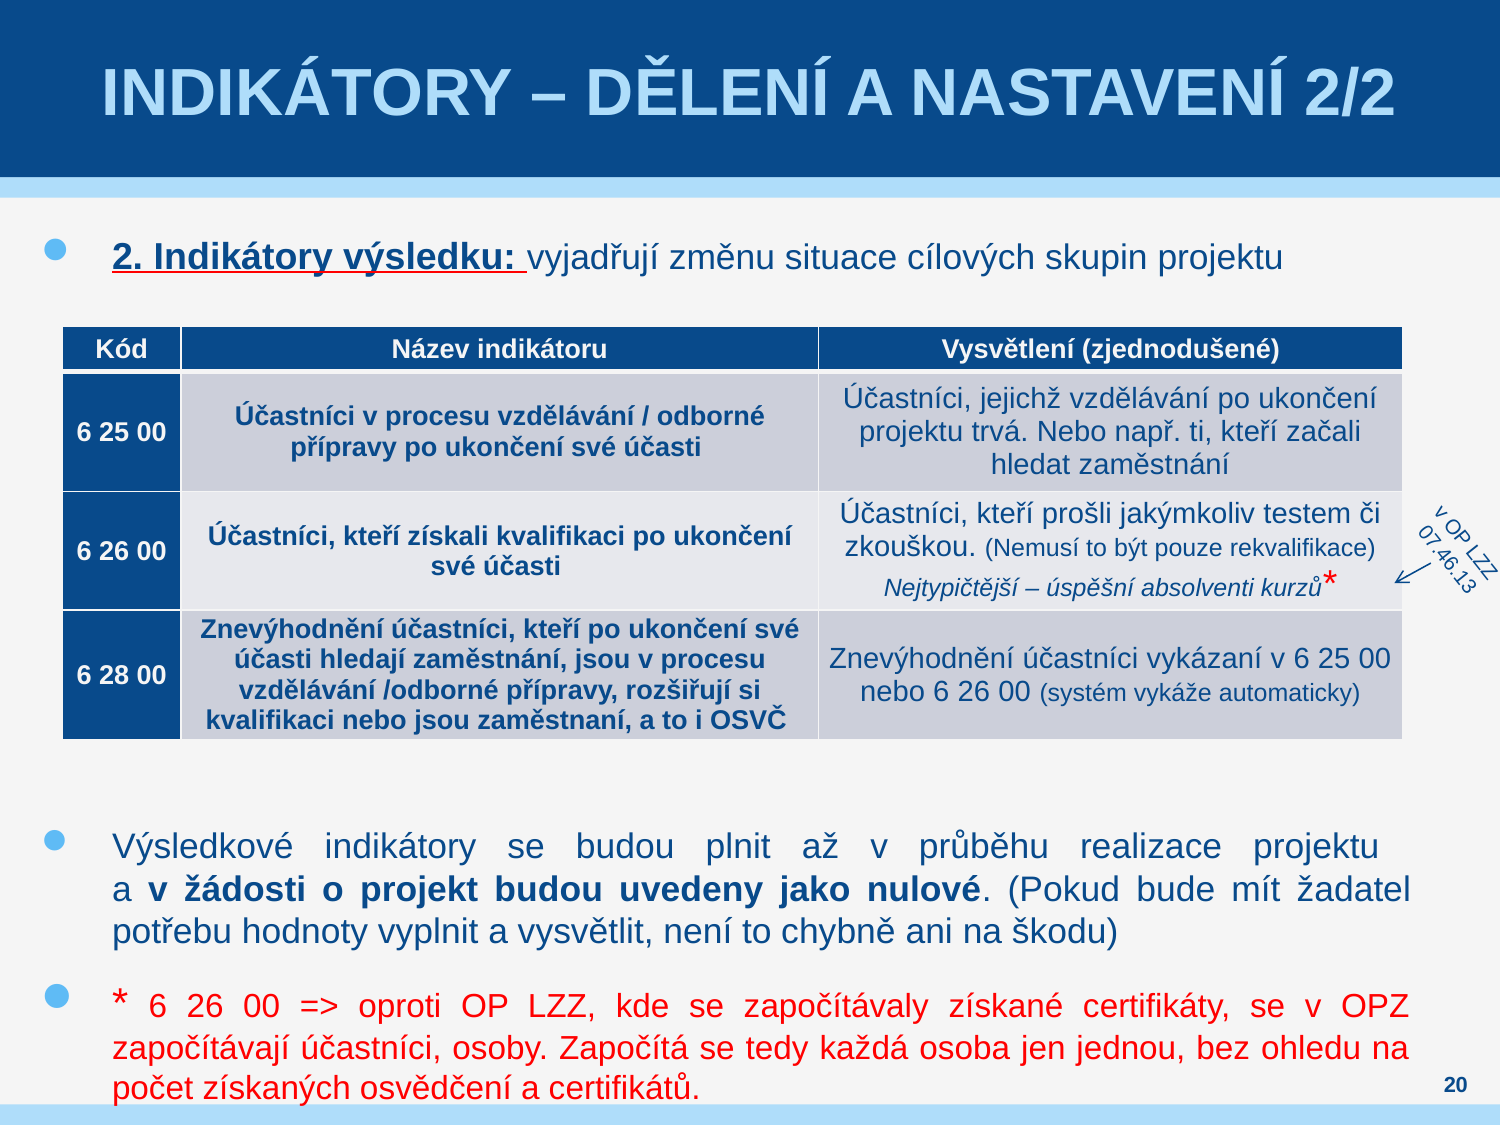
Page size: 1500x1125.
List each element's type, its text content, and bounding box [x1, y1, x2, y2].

table_cell Účastníci v procesu vzdělávání / odborné přípravy po ukončení své účasti [182, 374, 818, 491]
table_header Kód [63, 327, 180, 369]
table_cell Znevýhodnění účastníci, kteří po ukončení své účasti hledají zaměstnání, jsou v procesu vzdělávání /odborné přípravy, rozšiřují si kvalifikaci nebo jsou zaměstnaní, a to i OSVČ [182, 611, 818, 739]
table_header Název indikátoru [182, 327, 818, 369]
table_cell 6 25 00 [63, 374, 180, 491]
table_cell Účastníci, kteří získali kvalifikaci po ukončení své účasti [182, 492, 818, 609]
table_cell 6 28 00 [63, 611, 180, 739]
table_cell 6 26 00 [63, 492, 180, 609]
table_cell Účastníci, kteří prošli jakýmkoliv testem či zkouškou. (Nemusí to být pouze rekvalifikace) Nejtypičtější – úspěšní absolventi kurzů* [819, 492, 1402, 609]
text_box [1394, 562, 1432, 584]
table_cell Znevýhodnění účastníci vykázaní v 6 25 00 nebo 6 26 00 (systém vykáže automaticky) [819, 611, 1402, 739]
list 2. Indikátory výsledku: vyjadřují změnu situace cílových skupin projektu Výsledkové indikátory se budou plnit až v průběhu realizace projektu a v žádosti o projekt budou uvedeny jako nulové. (Pokud bude mít žadatel potřebu hodnoty vyplnit a vysvětlit, není to chybně ani na škodu) * 6 26 00 => oproti OP LZZ, kde se započítávaly získané certifikáty, se v OPZ započítávají účastníci, osoby. Započítá se tedy každá osoba jen jednou, bez ohledu na počet získaných osvědčení a certifikátů. [41, 231, 1412, 1024]
title indikátory – dělení a nastavení 2/2 [59, 0, 1441, 178]
slide_number 20 [1417, 1068, 1495, 1099]
table_header Vysvětlení (zjednodušené) [819, 327, 1402, 369]
text_box v OP LZZ 07.46.13 [1404, 483, 1500, 634]
table_cell Účastníci, jejichž vzdělávání po ukončení projektu trvá. Nebo např. ti, kteří začali hledat zaměstnání [819, 374, 1402, 491]
